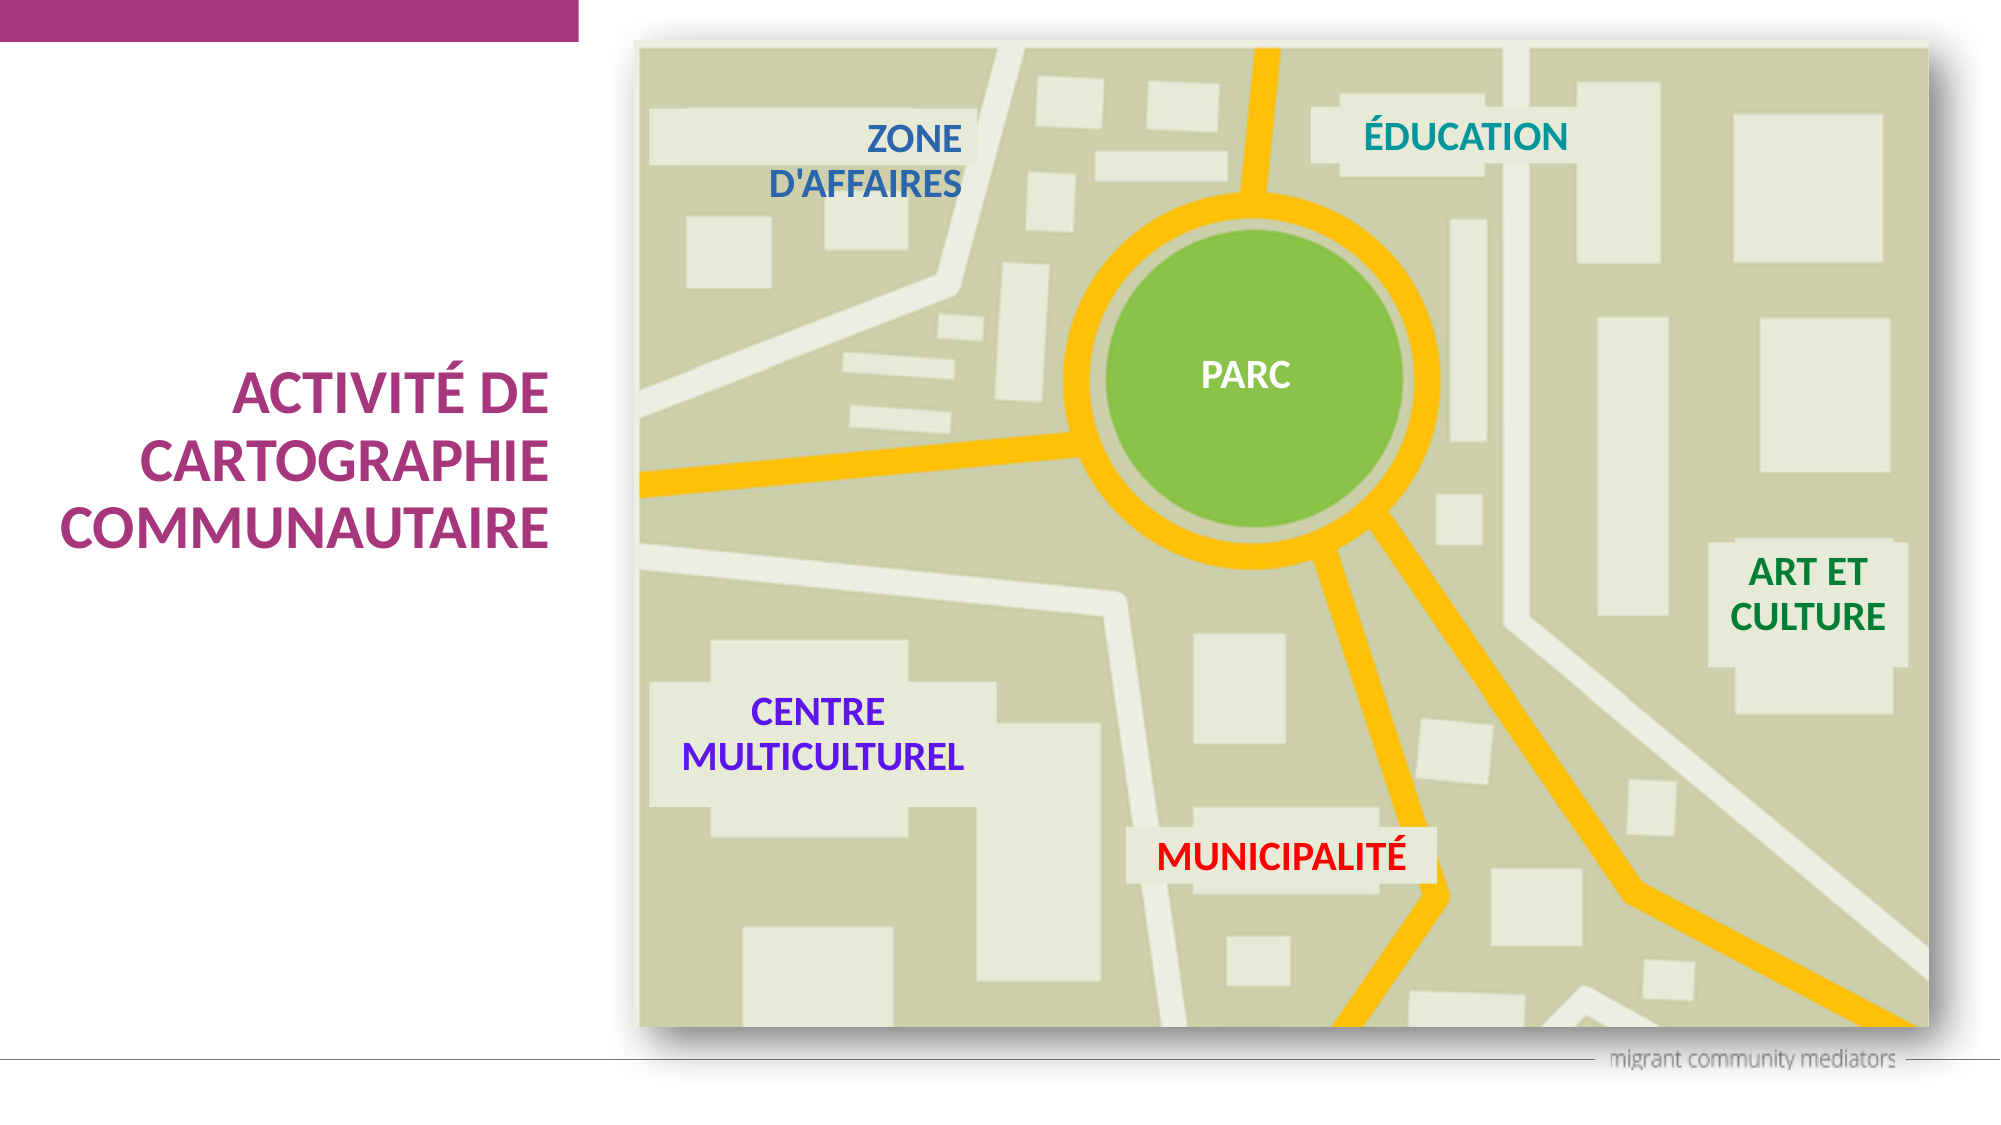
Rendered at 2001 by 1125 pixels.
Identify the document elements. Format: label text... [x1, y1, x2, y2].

picture [634, 40, 1929, 1027]
text_box ACTIVITÉ DE CARTOGRAPHIE COMMUNAUTAIRE [39, 352, 566, 668]
